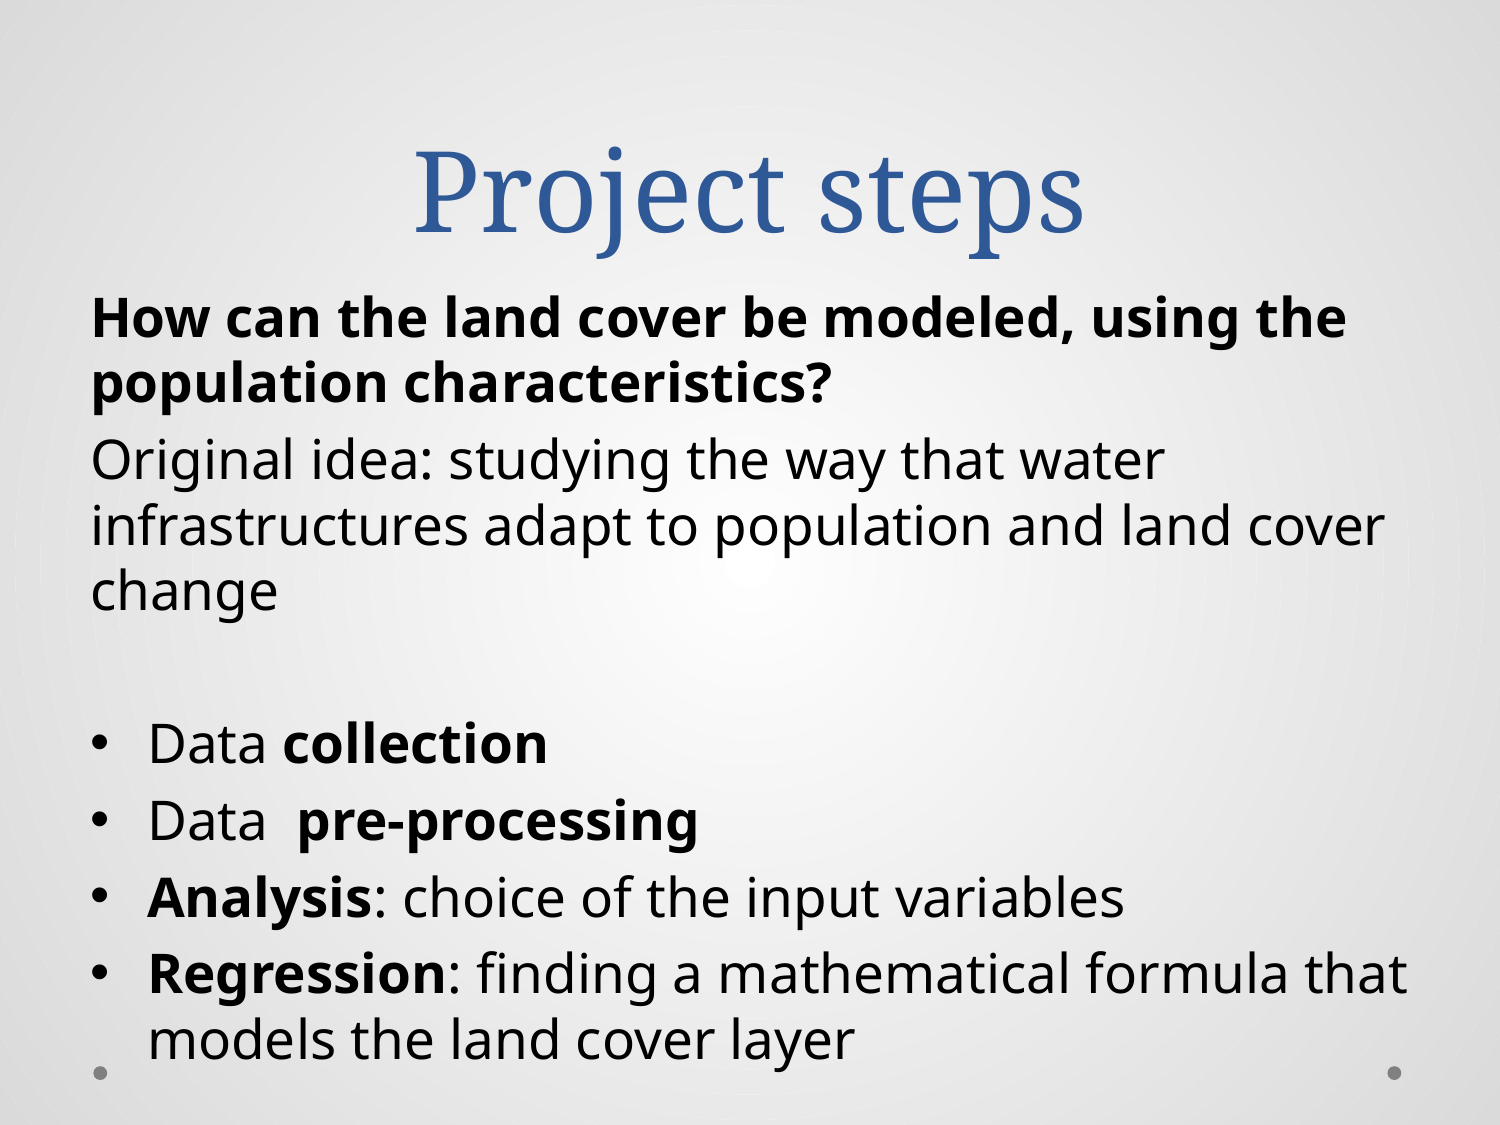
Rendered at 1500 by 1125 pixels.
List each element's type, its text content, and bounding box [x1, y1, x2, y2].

list How can the land cover be modeled, using the population characteristics? Original idea: studying the way that water infrastructures adapt to population and land cover change Data collection Data pre-processing Analysis: choice of the input variables Regression: finding a mathematical formula that models the land cover layer [75, 275, 1425, 1080]
title Project steps [75, 0, 1425, 263]
